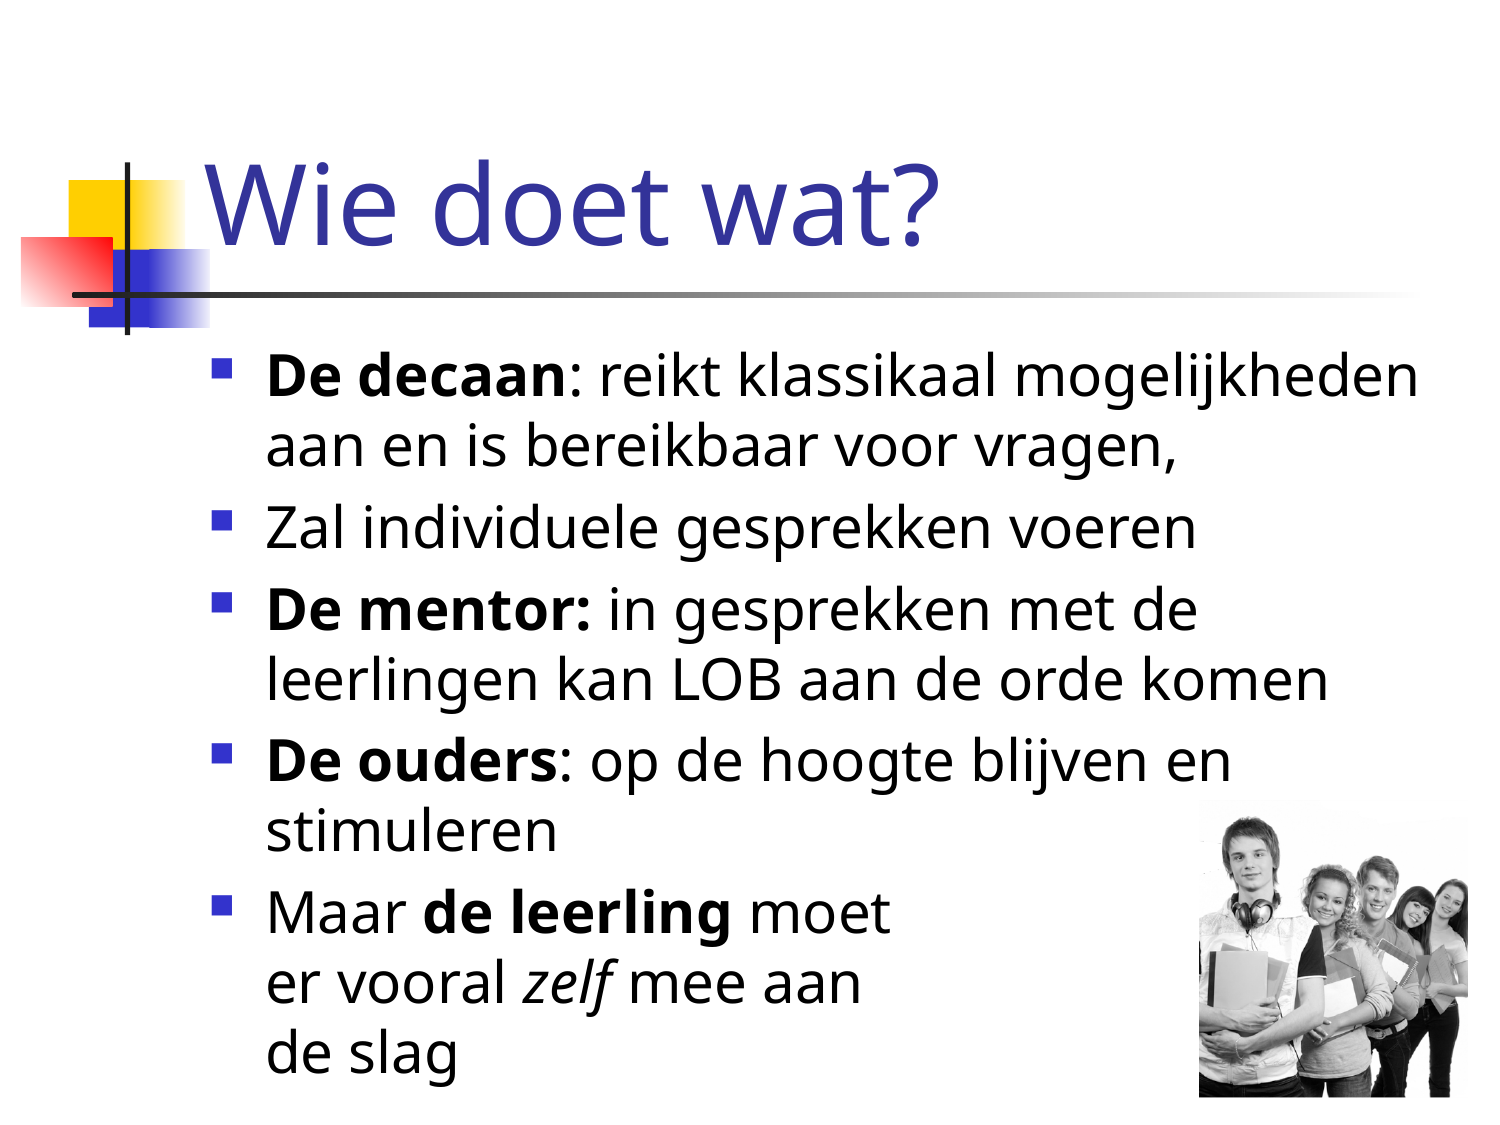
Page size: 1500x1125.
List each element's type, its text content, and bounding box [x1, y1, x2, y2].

title Wie doet wat? [188, 35, 1468, 275]
list De decaan: reikt klassikaal mogelijkheden aan en is bereikbaar voor vragen, Zal individuele gesprekken voeren De mentor: in gesprekken met de leerlingen kan LOB aan de orde komen De ouders: op de hoogte blijven en stimuleren Maar de leerling moet er vooral zelf mee aan de slag [193, 331, 1469, 1006]
picture [1199, 777, 1468, 1098]
